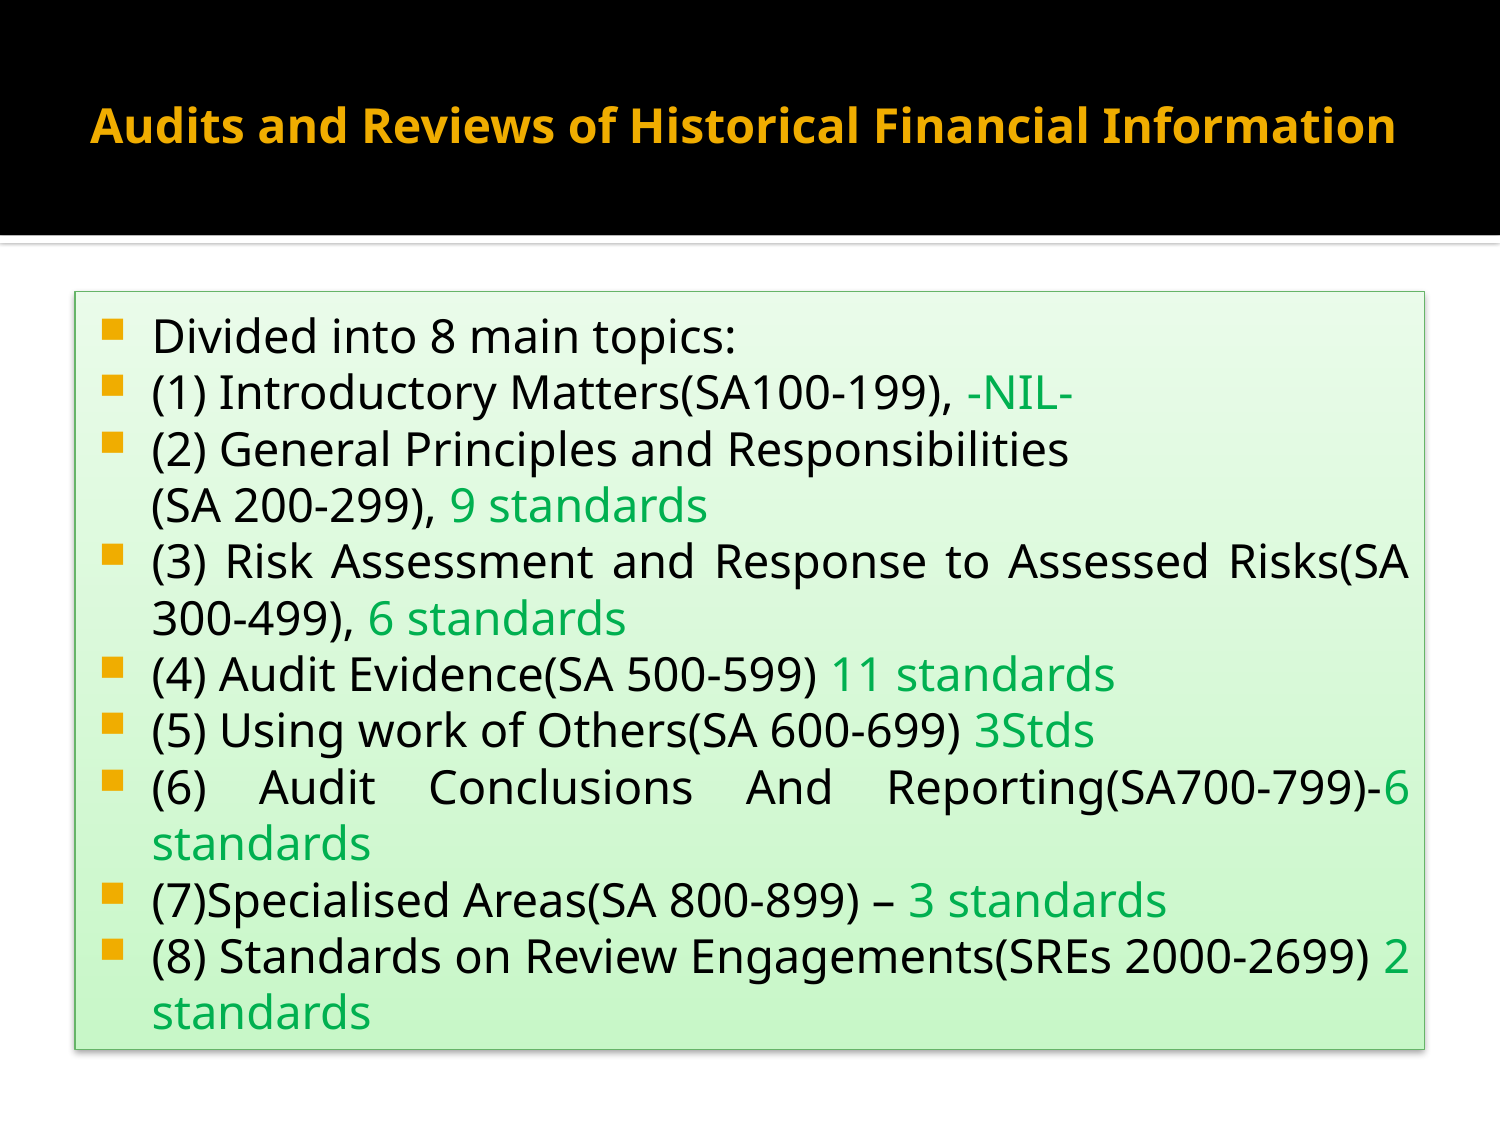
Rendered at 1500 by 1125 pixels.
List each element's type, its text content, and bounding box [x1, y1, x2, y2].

list Divided into 8 main topics: (1) Introductory Matters(SA100-199), -NIL- (2) General Principles and Responsibilities (SA 200-299), 9 standards (3) Risk Assessment and Response to Assessed Risks(SA 300-499), 6 standards (4) Audit Evidence(SA 500-599) 11 standards (5) Using work of Others(SA 600-699) 3Stds (6) Audit Conclusions And Reporting(SA700-799)-6 standards (7)Specialised Areas(SA 800-899) – 3 standards (8) Standards on Review Engagements(SREs 2000-2699) 2 standards [74, 291, 1425, 1050]
title Audits and Reviews of Historical Financial Information [75, 25, 1425, 231]
